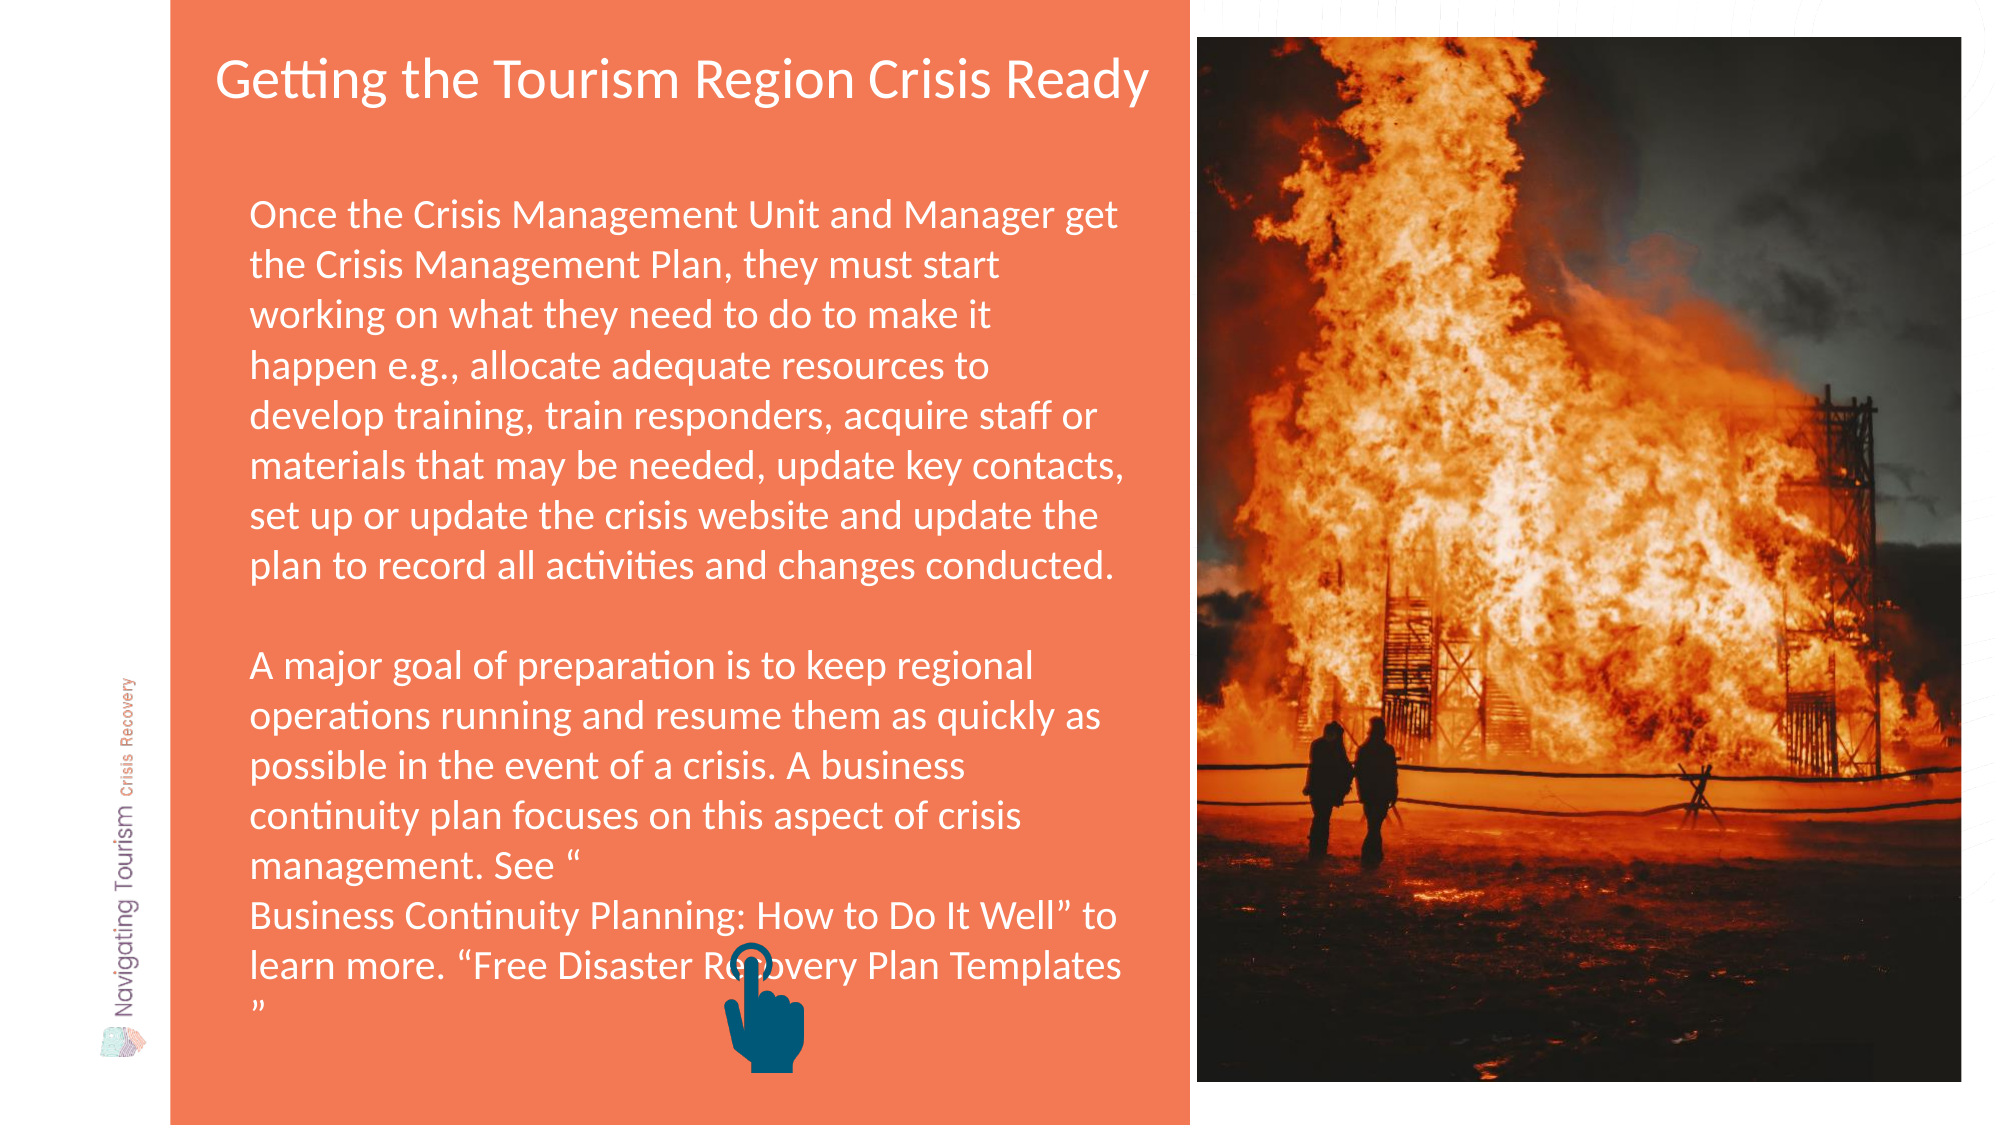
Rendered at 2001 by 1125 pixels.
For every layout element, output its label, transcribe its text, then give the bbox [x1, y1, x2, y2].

picture [97, 678, 149, 1056]
list Getting the Tourism Region Crisis Ready [196, 41, 1168, 137]
list Once the Crisis Management Unit and Manager get the Crisis Management Plan, they must start working on what they need to do to make it happen e.g., allocate adequate resources to develop training, train responders, acquire staff or materials that may be needed, update key contacts, set up or update the crisis website and update the plan to record all activities and changes conducted. A major goal of preparation is to keep regional operations running and resume them as quickly as possible in the event of a crisis. A business continuity plan focuses on this aspect of crisis management. See “Business Continuity Planning: How to Do It Well” to learn more. “Free Disaster Recovery Plan Templates” [234, 179, 1145, 815]
picture [1190, 0, 1995, 1082]
picture [689, 933, 840, 1084]
